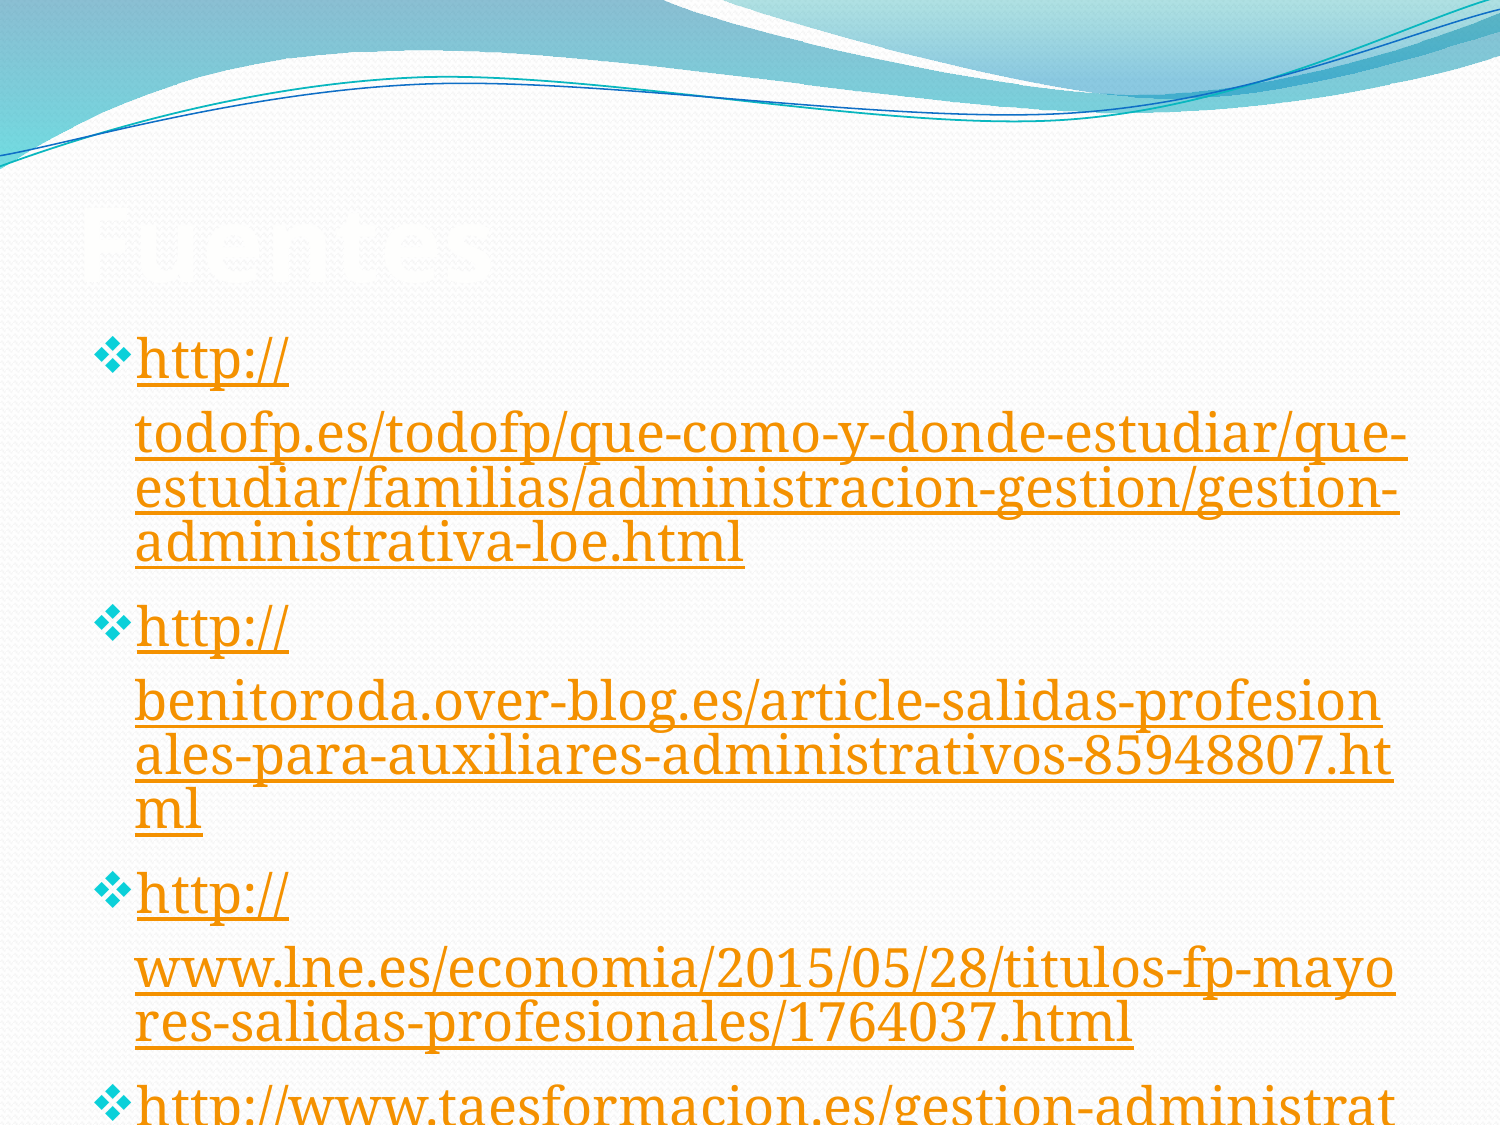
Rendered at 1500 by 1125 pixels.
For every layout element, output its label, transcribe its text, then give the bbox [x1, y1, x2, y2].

title Fuentes [75, 115, 1425, 303]
list http://todofp.es/todofp/que-como-y-donde-estudiar/que-estudiar/familias/administracion-gestion/gestion-administrativa-loe.html http://benitoroda.over-blog.es/article-salidas-profesionales-para-auxiliares-administrativos-85948807.html http://www.lne.es/economia/2015/05/28/titulos-fp-mayores-salidas-profesionales/1764037.html http://www.taesformacion.es/gestion-administrativa-un-ciclo-programado-para-aprender-hacer-empresa/ [75, 317, 1425, 1038]
